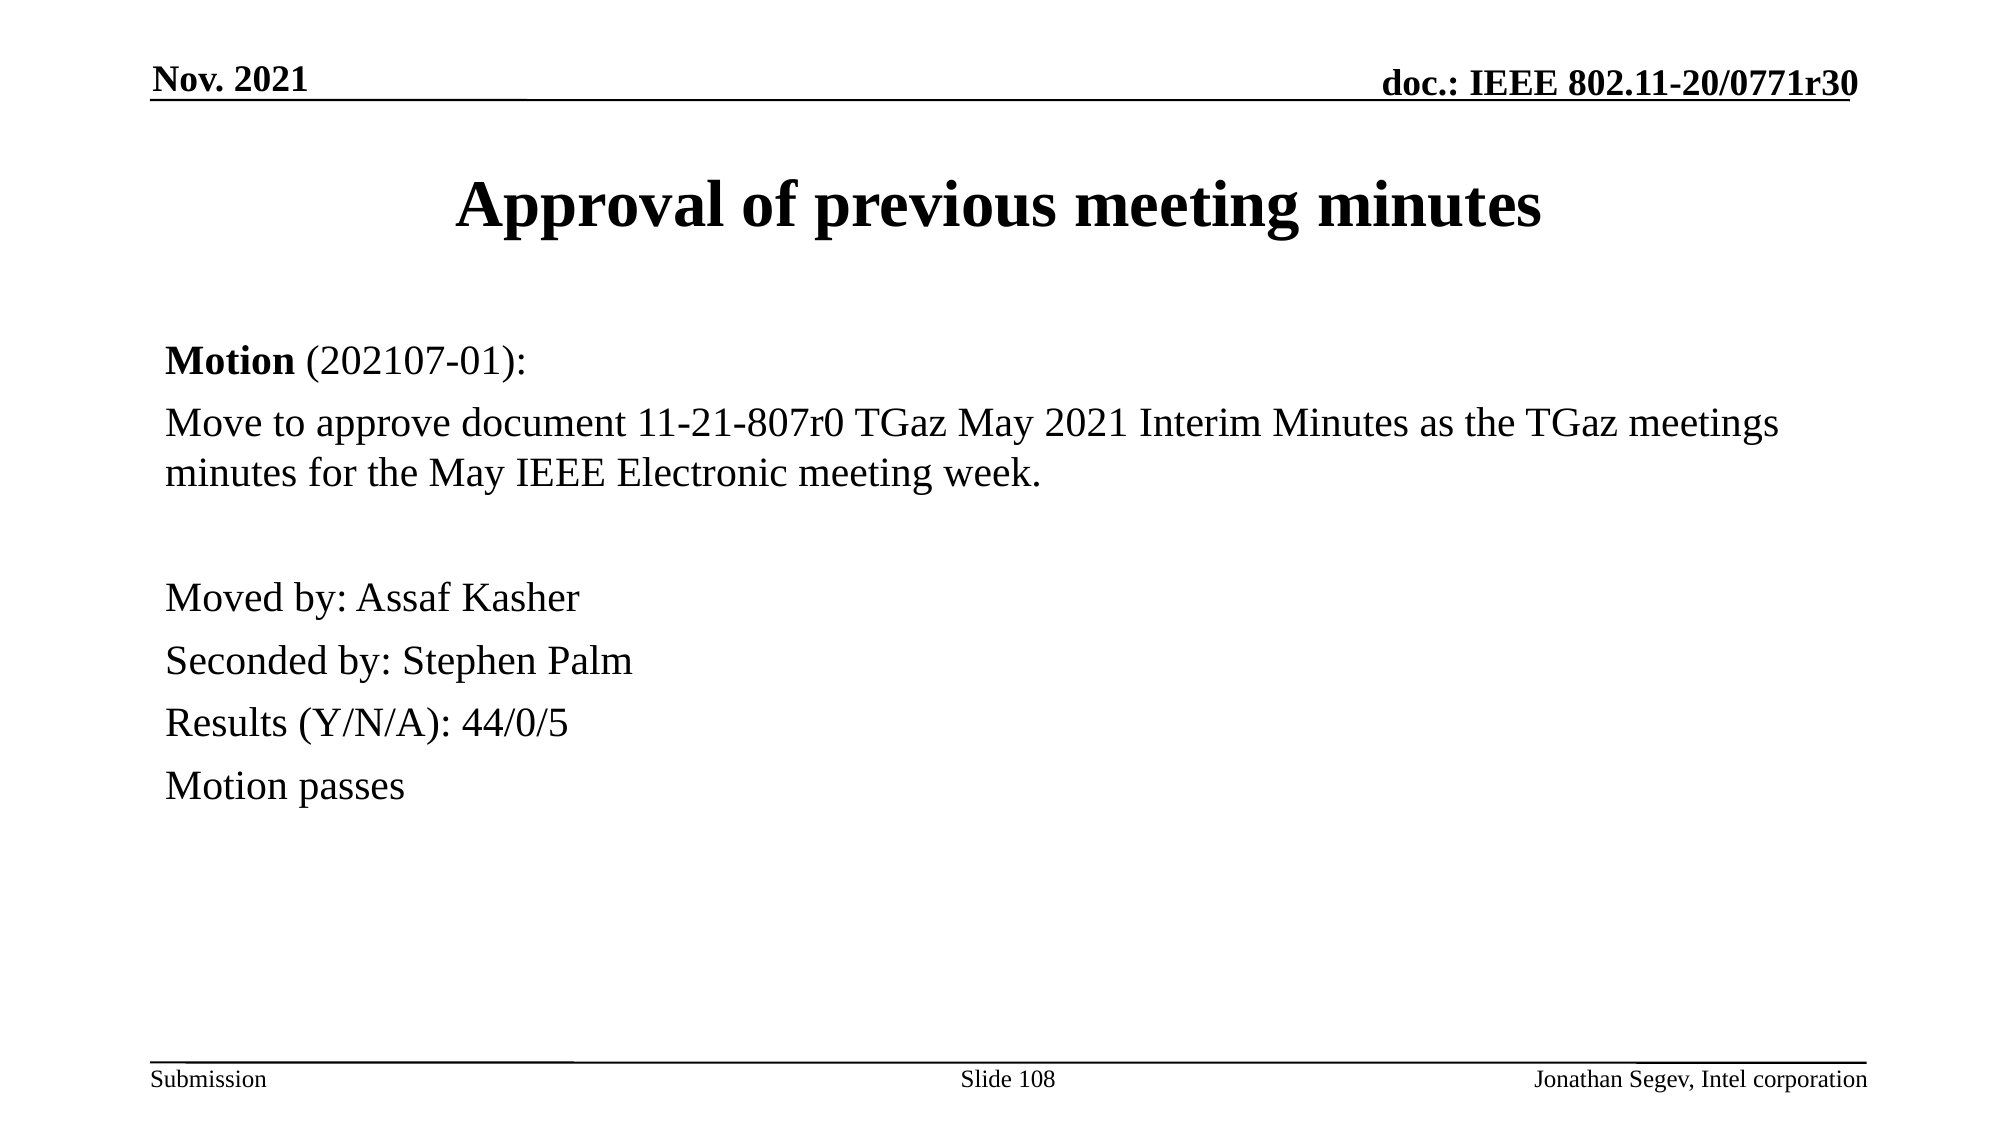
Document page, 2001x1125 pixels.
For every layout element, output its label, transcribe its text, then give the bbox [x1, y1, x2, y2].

title Approval of previous meeting minutes [149, 112, 1850, 288]
slide_number Slide 108 [950, 1061, 1067, 1123]
list Motion (202107-01): Move to approve document 11-21-807r0 TGaz May 2021 Interim Minutes as the TGaz meetings minutes for the May IEEE Electronic meeting week. Moved by: Assaf Kasher Seconded by: Stephen Palm Results (Y/N/A): 44/0/5 Motion passes [149, 324, 1850, 1000]
footer Jonathan Segev, Intel corporation [1171, 1061, 1869, 1093]
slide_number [152, 54, 563, 100]
